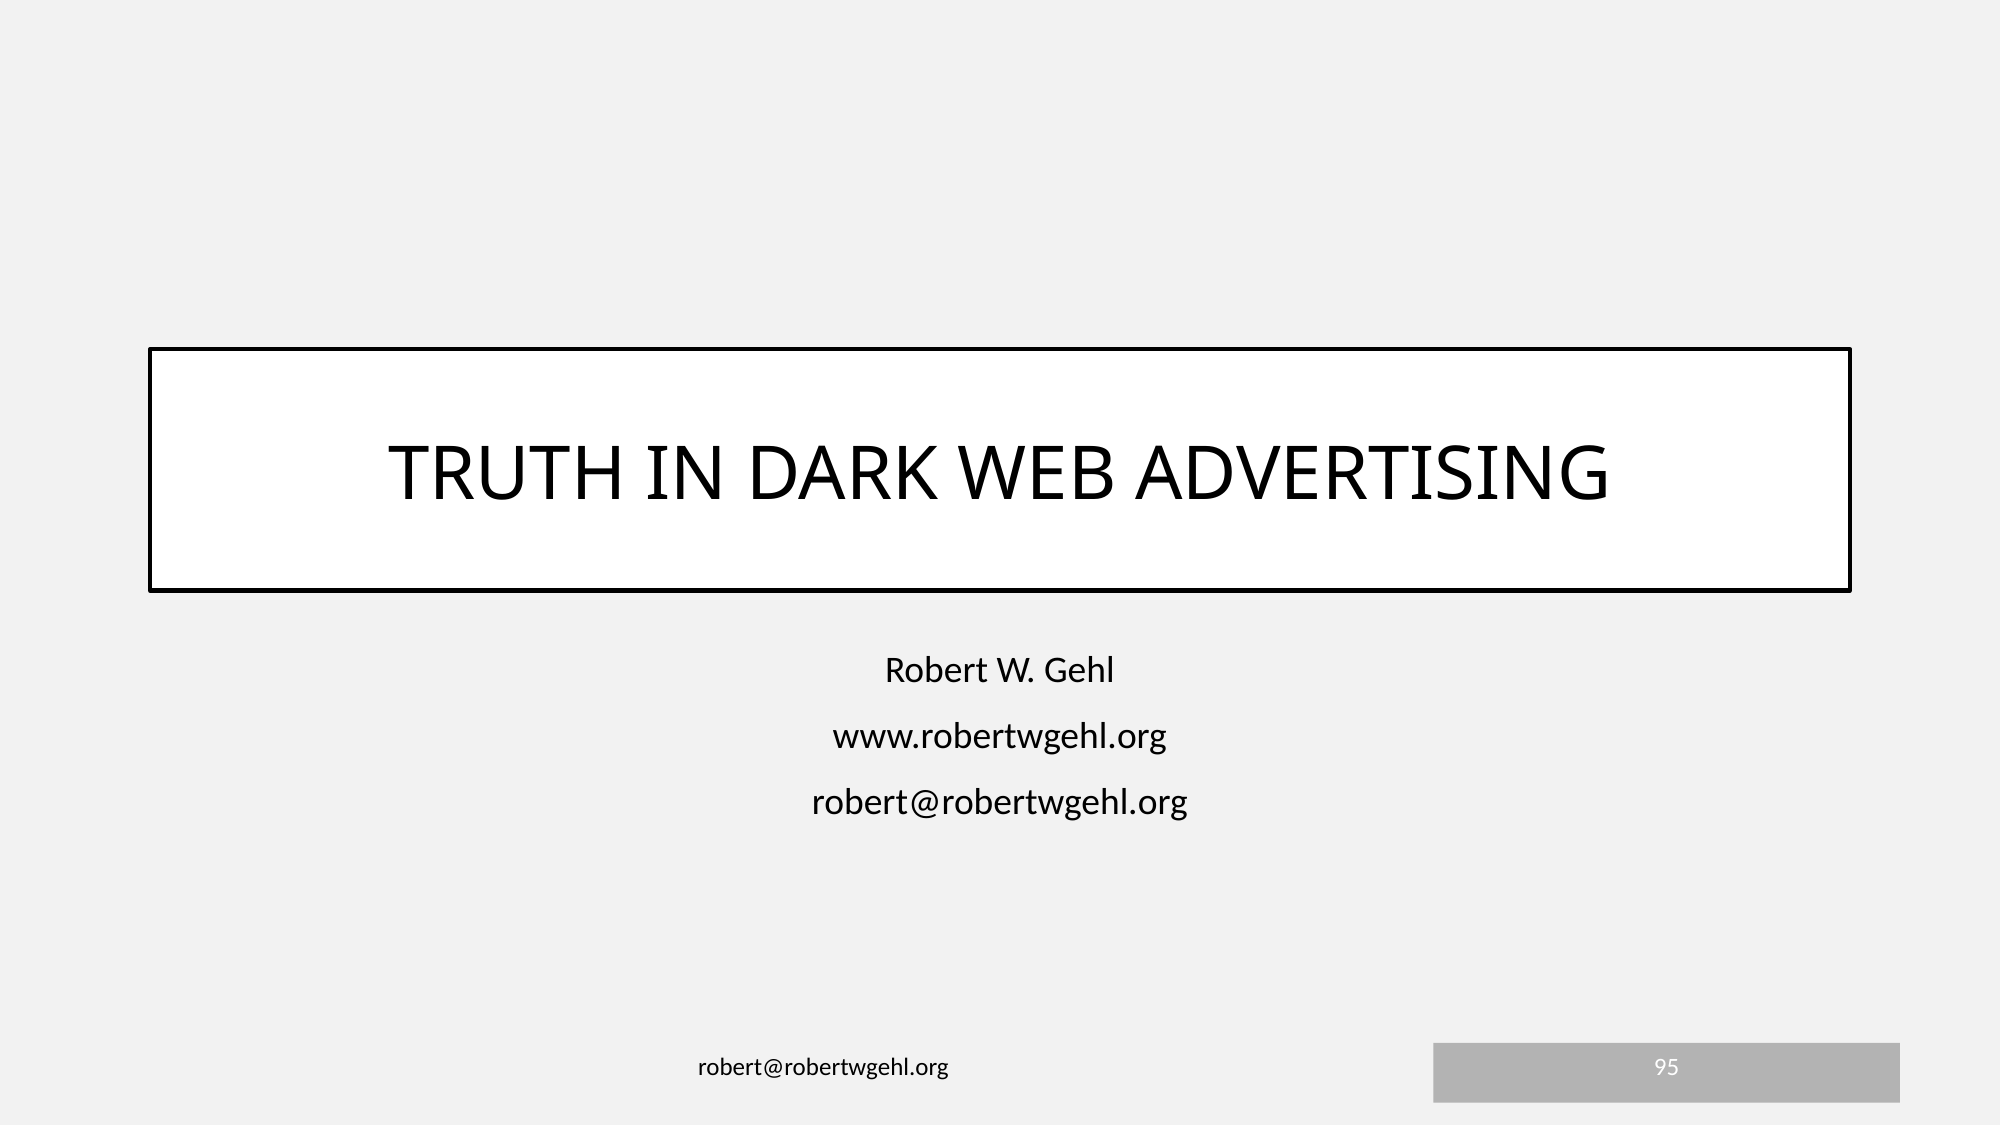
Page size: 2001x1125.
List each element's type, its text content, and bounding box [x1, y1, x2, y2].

subtitle Robert W. Gehl www.robertwgehl.org robert@robertwgehl.org [300, 637, 1700, 925]
title Truth in Dark Web Advertising [148, 347, 1852, 593]
slide_number 95 [1433, 1042, 1900, 1103]
footer robert@robertwgehl.org [683, 1042, 1317, 1103]
